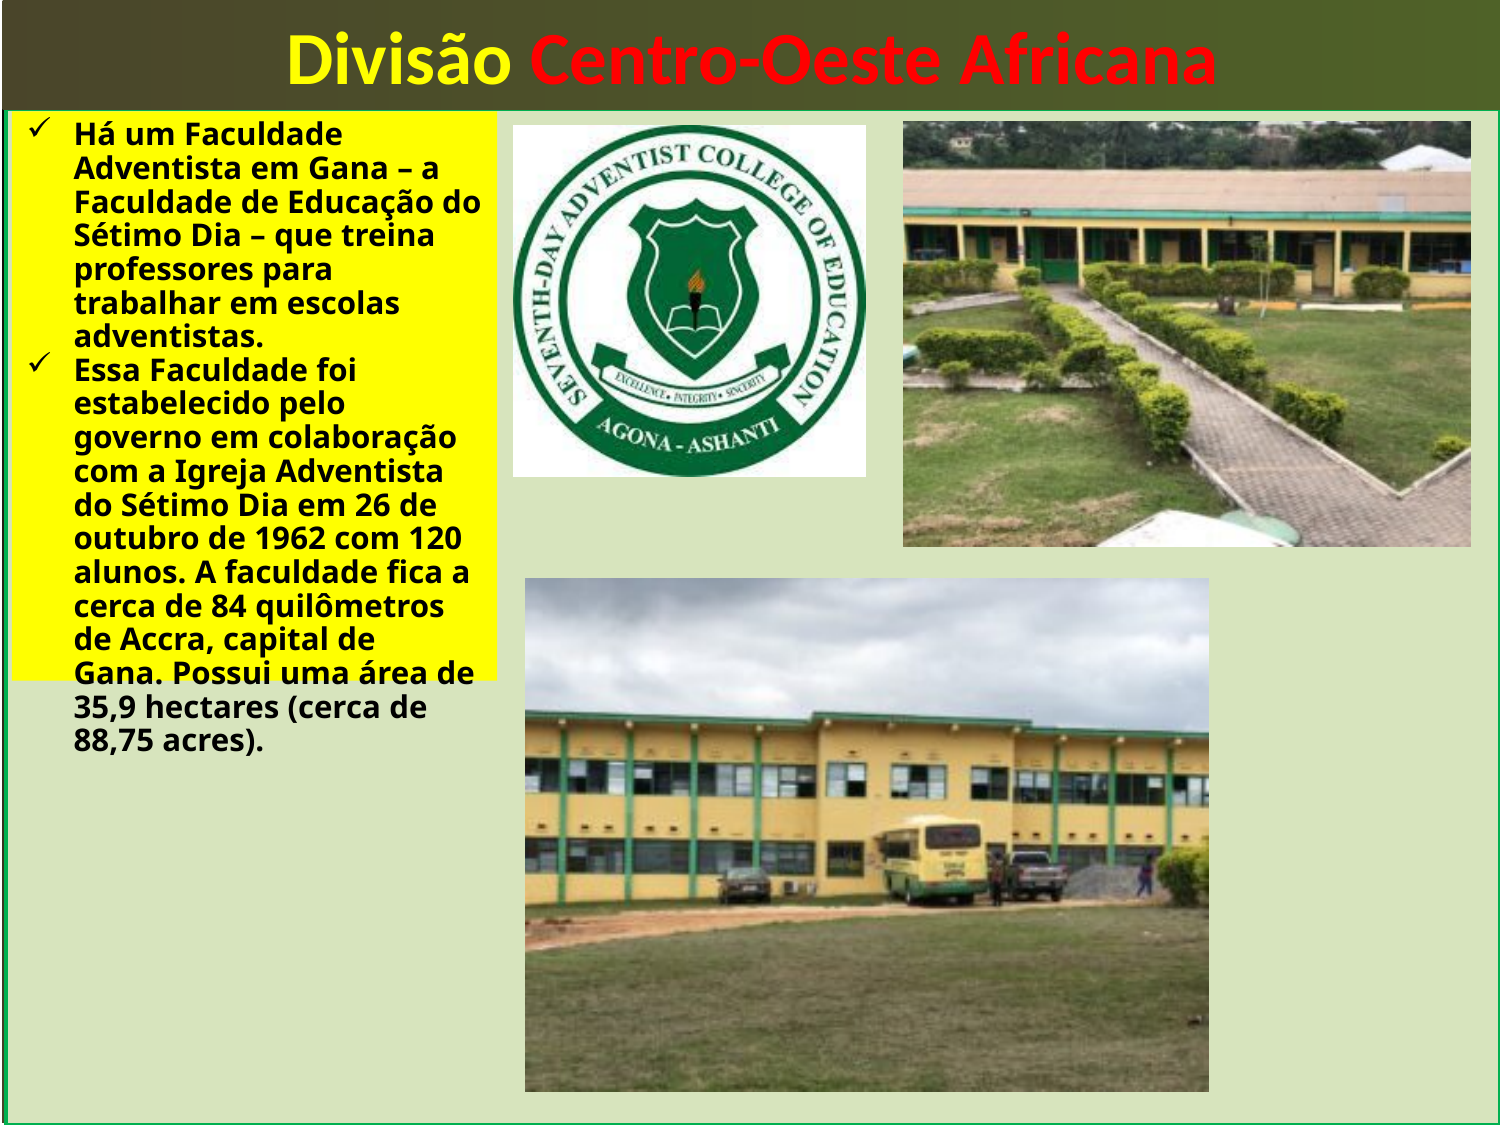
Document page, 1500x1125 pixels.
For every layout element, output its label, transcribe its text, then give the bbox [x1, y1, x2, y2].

picture [525, 578, 1210, 1092]
picture [903, 120, 1471, 547]
list Há um Faculdade Adventista em Gana – a Faculdade de Educação do Sétimo Dia – que treina professores para trabalhar em escolas adventistas. Essa Faculdade foi estabelecido pelo governo em colaboração com a Igreja Adventista do Sétimo Dia em 26 de outubro de 1962 com 120 alunos. A faculdade fica a cerca de 84 quilômetros de Accra, capital de Gana. Possui uma área de 35,9 hectares (cerca de 88,75 acres). [11, 111, 498, 681]
picture [513, 125, 866, 478]
